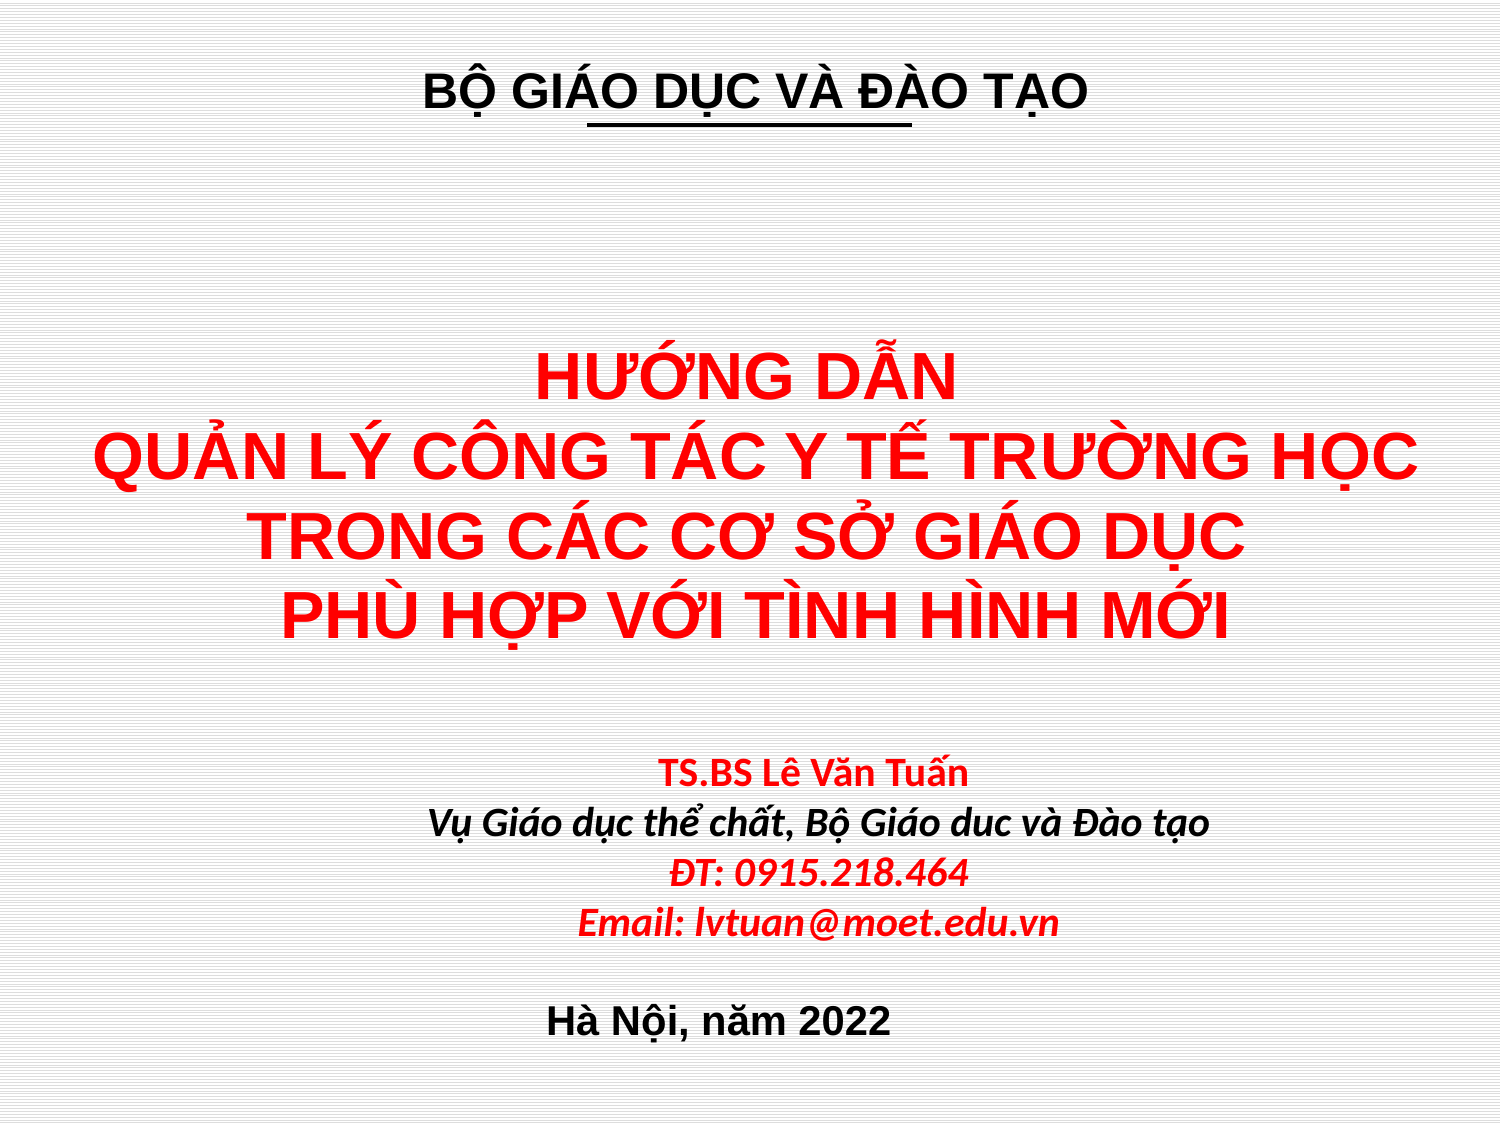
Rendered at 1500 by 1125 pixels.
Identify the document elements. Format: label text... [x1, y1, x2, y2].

text_box BỘ GIÁO DỤC VÀ ĐÀO TẠO [87, 44, 1425, 132]
slide_number 1 [1074, 1042, 1425, 1103]
text_box Hà Nội, năm 2022 [49, 974, 1388, 1063]
title HƯỚNG DẪN QUẢN LÝ CÔNG TÁC Y TẾ TRƯỜNG HỌC TRONG CÁC CƠ SỞ GIÁO DỤC PHÙ HỢP VỚI TÌNH HÌNH MỚI [56, 362, 1457, 623]
text_box TS.BS Lê Văn Tuấn Vụ Giáo dục thể chất, Bộ Giáo duc và Đào tạo ĐT: 0915.218.464 Email: lvtuan@moet.edu.vn [187, 737, 1450, 953]
